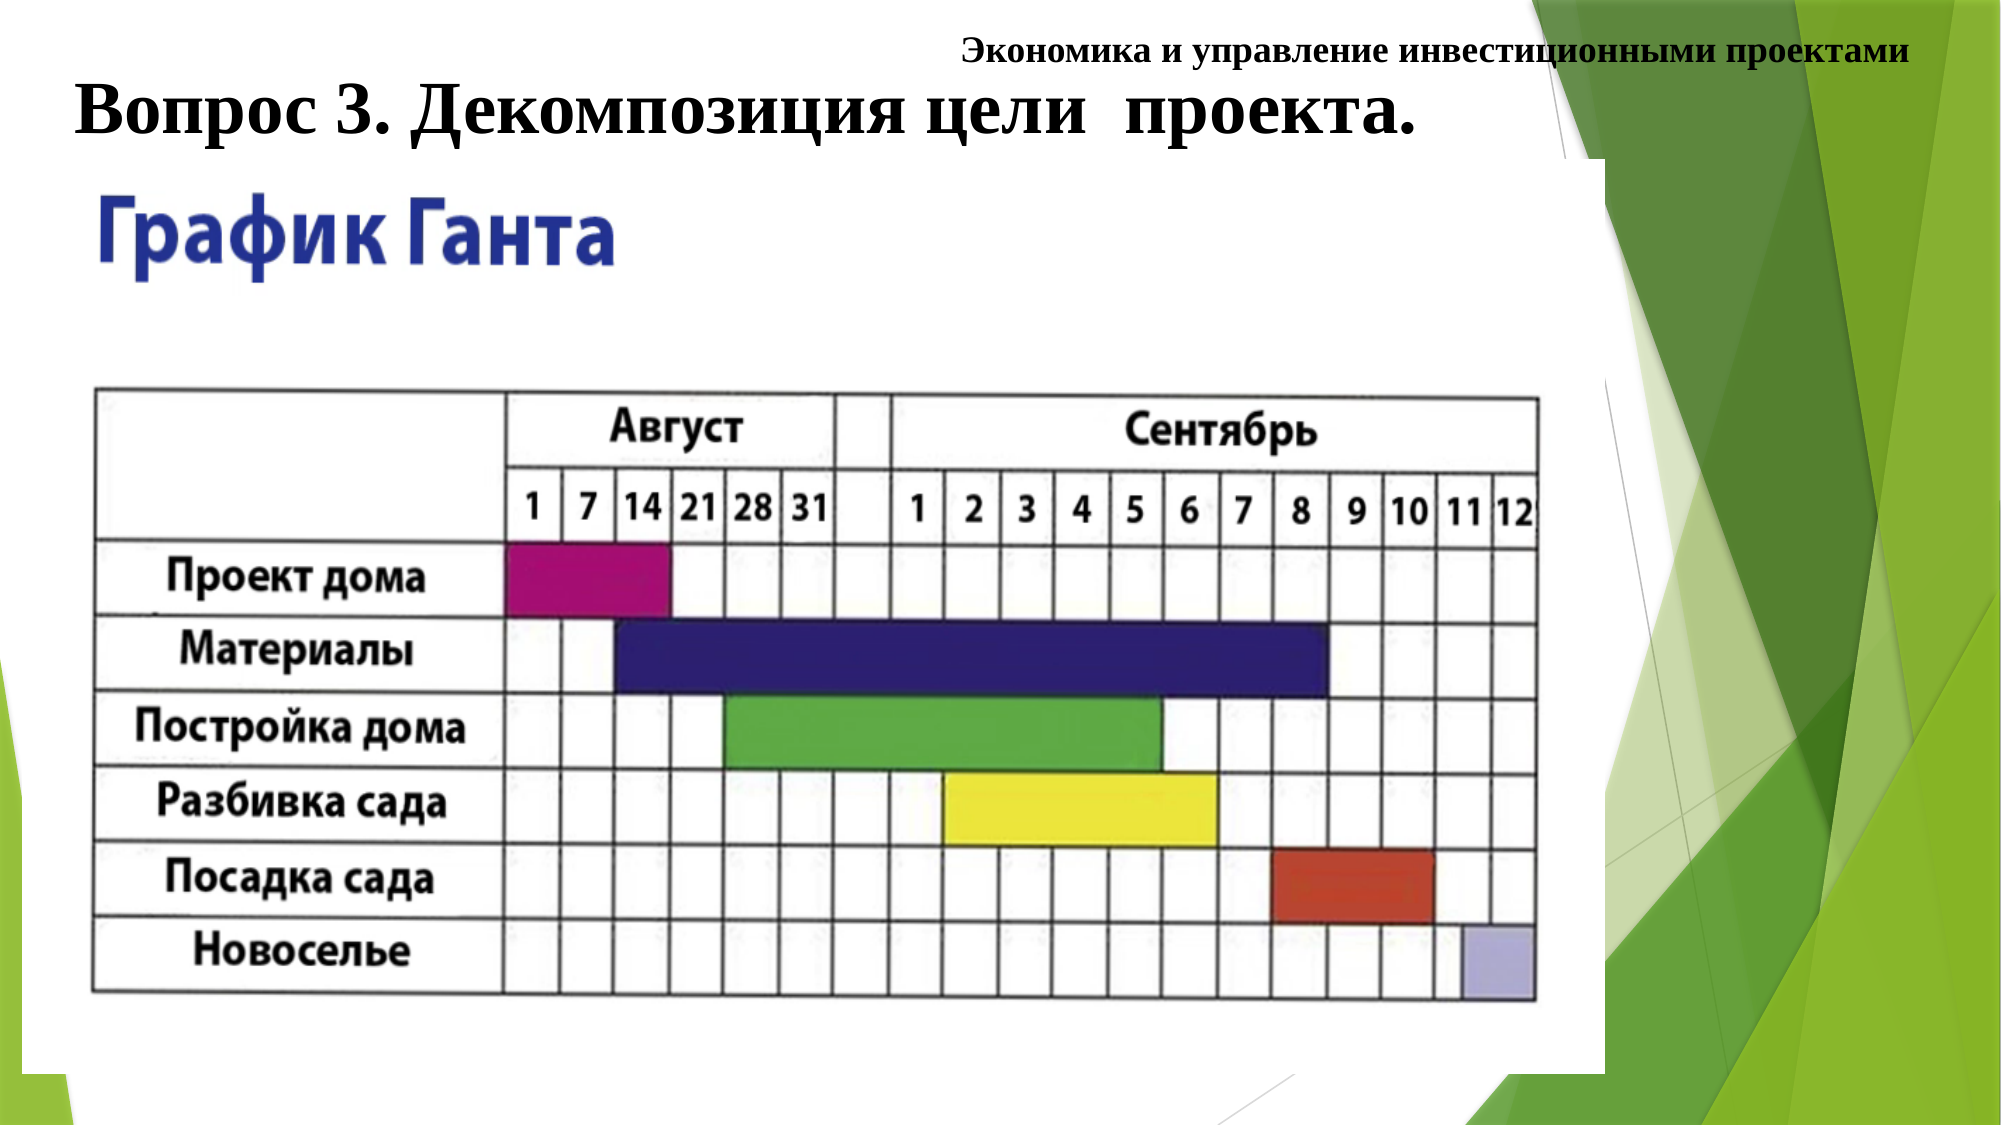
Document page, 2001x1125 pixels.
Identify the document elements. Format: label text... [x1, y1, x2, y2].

picture [21, 158, 1606, 1074]
text_box Вопрос 3. Декомпозиция цели проекта. [59, 51, 1952, 160]
text_box Экономика и управление инвестиционными проектами [945, 17, 1985, 102]
